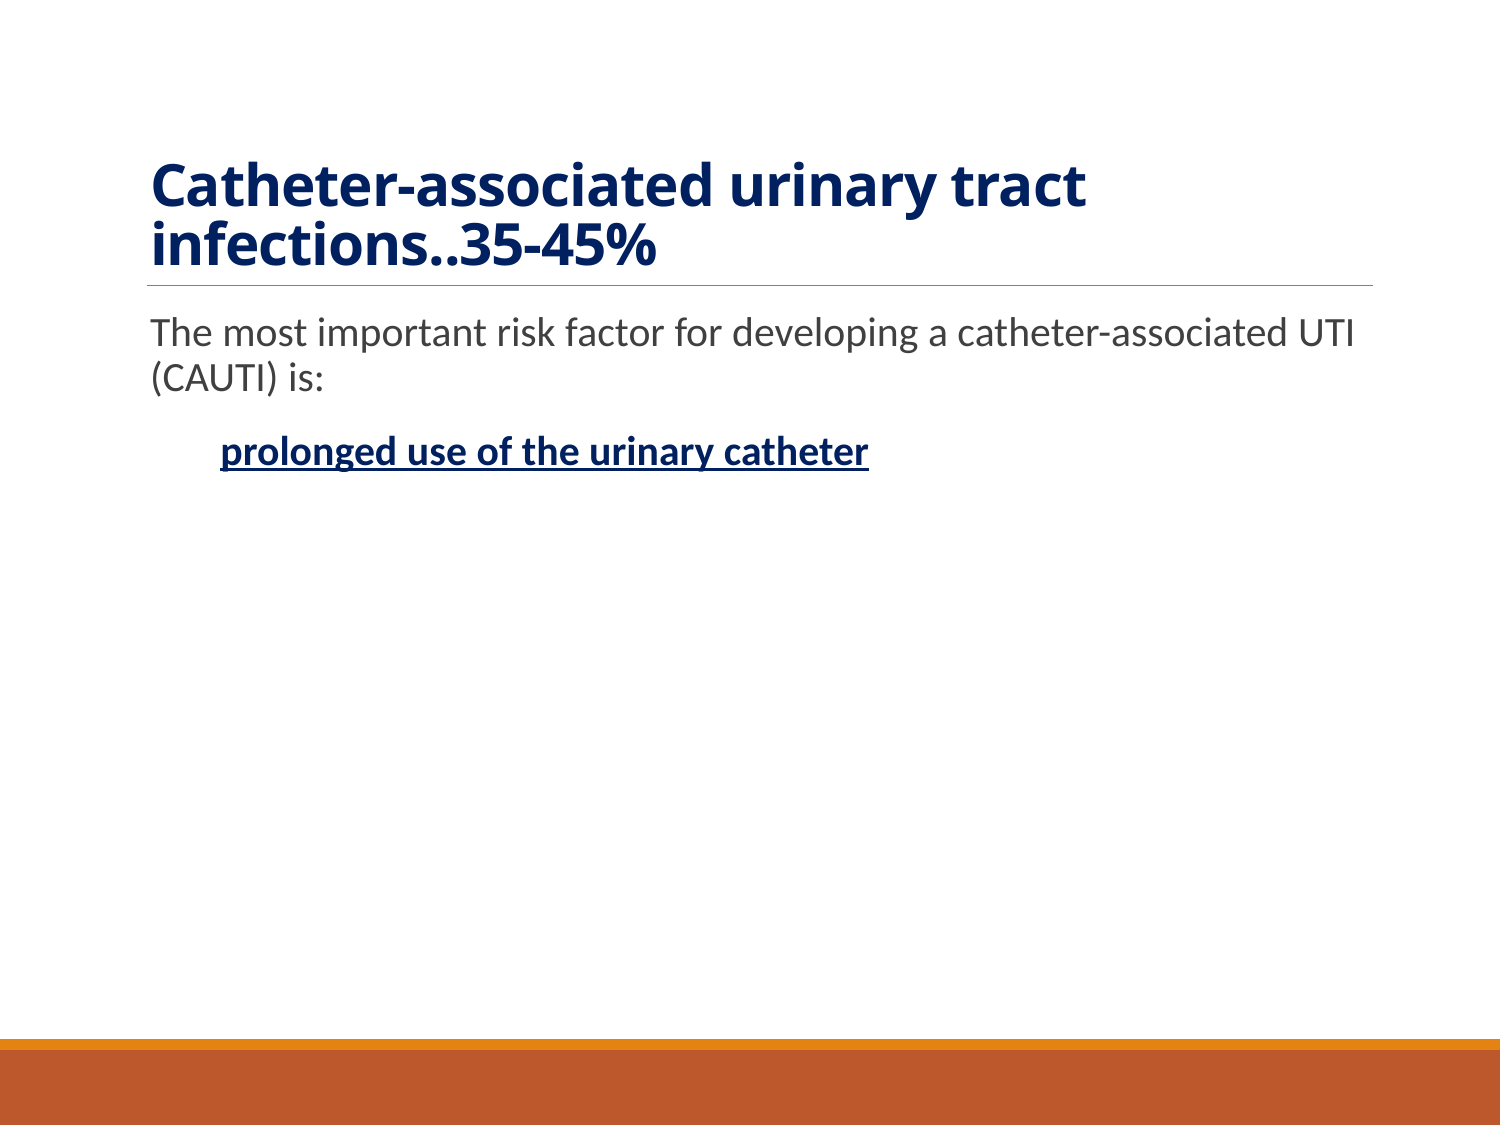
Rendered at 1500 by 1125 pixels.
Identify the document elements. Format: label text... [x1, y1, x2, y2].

list The most important risk factor for developing a catheter-associated UTI (CAUTI) is: prolonged use of the urinary catheter [135, 302, 1373, 963]
title Catheter-associated urinary tract infections..35-45% [135, 47, 1373, 285]
